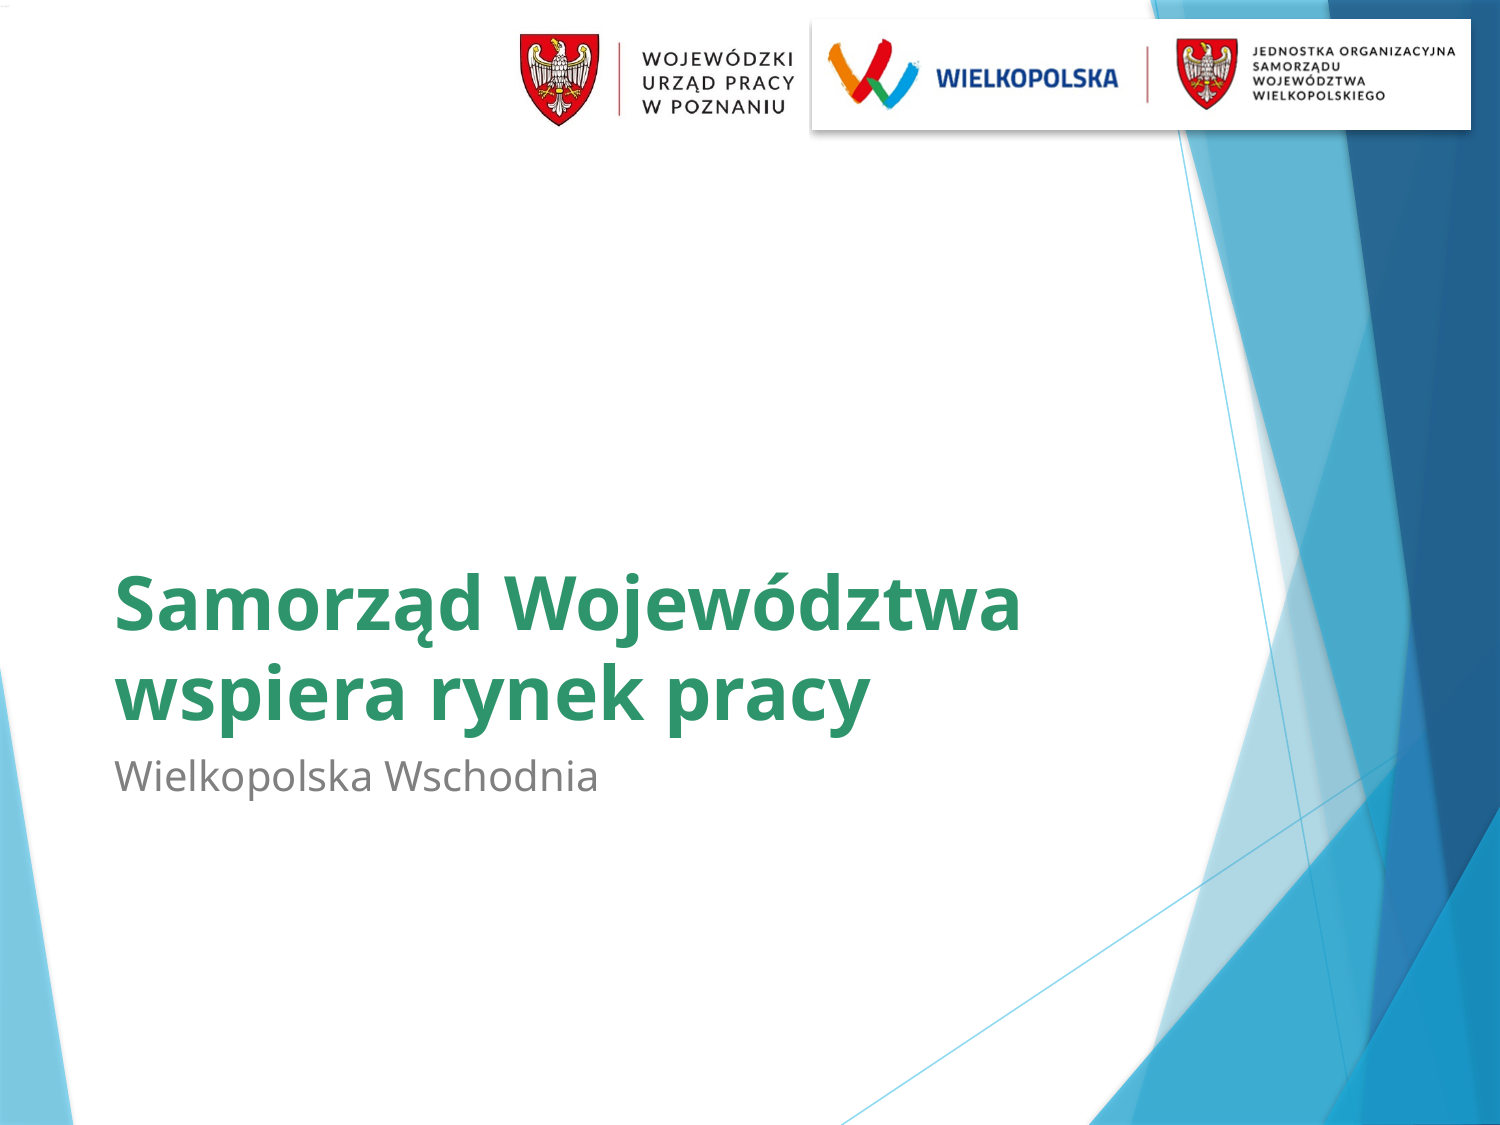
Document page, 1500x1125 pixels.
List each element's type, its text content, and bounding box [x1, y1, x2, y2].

picture [811, 18, 1472, 130]
list Wielkopolska Wschodnia [99, 742, 1142, 884]
title Samorząd Województwa wspiera rynek pracy [99, 443, 1142, 742]
text_box [62, 899, 1128, 1083]
picture [502, 18, 810, 141]
